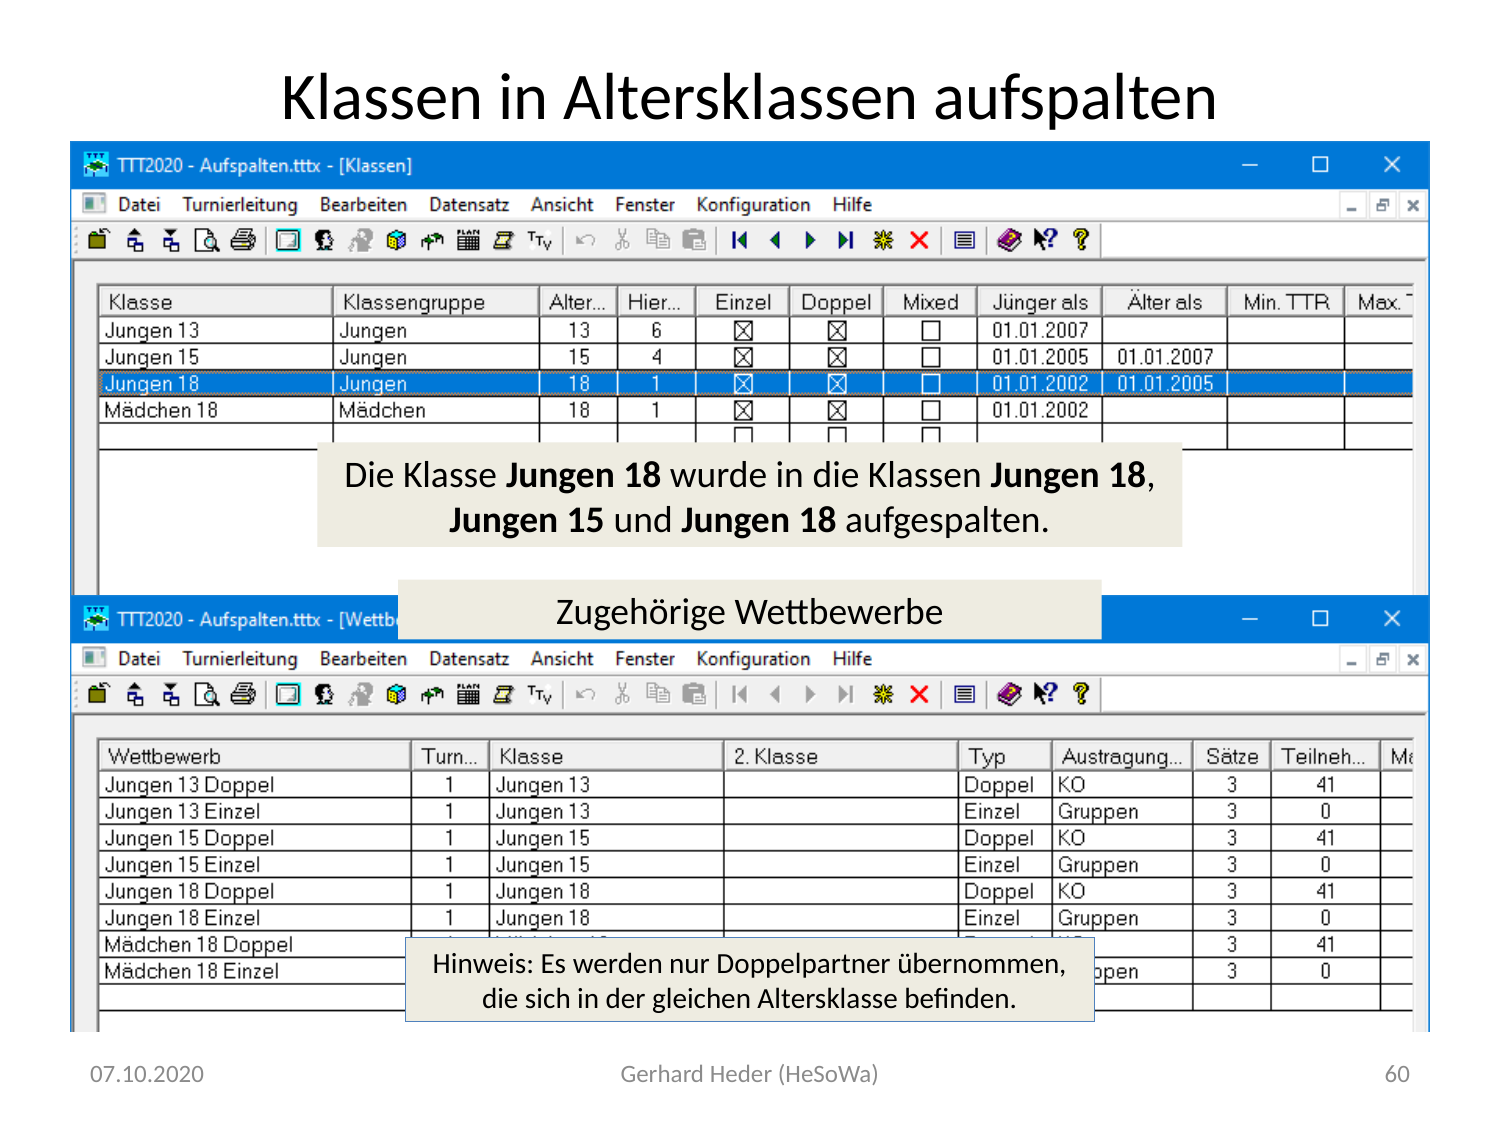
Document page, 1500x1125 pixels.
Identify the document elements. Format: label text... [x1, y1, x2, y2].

title Klassen in Altersklassen aufspalten [74, 44, 1426, 140]
footer Gerhard Heder (HeSoWa) [512, 1042, 988, 1103]
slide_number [75, 1042, 425, 1103]
picture [70, 141, 1430, 1032]
slide_number 60 [1074, 1042, 1425, 1103]
